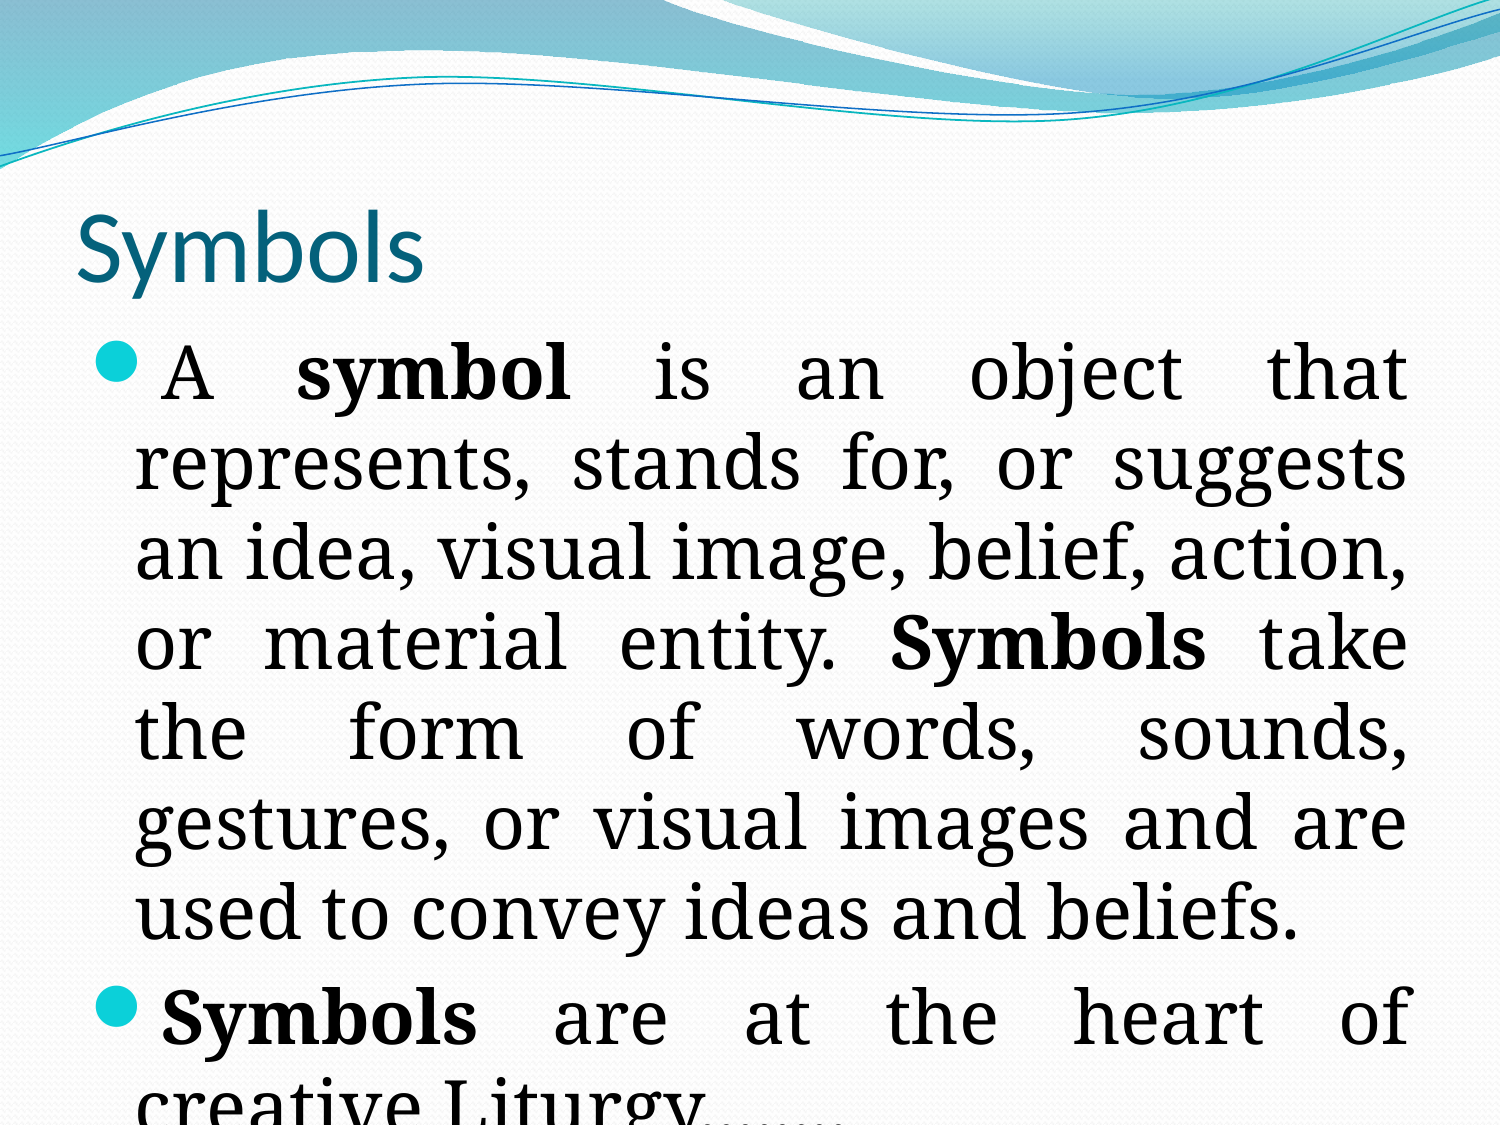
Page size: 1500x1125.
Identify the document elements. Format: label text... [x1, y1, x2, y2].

list A symbol is an object that represents, stands for, or suggests an idea, visual image, belief, action, or material entity. Symbols take the form of words, sounds, gestures, or visual images and are used to convey ideas and beliefs. Symbols are at the heart of creative Liturgy........ [75, 317, 1425, 1038]
title Symbols [75, 115, 1425, 303]
